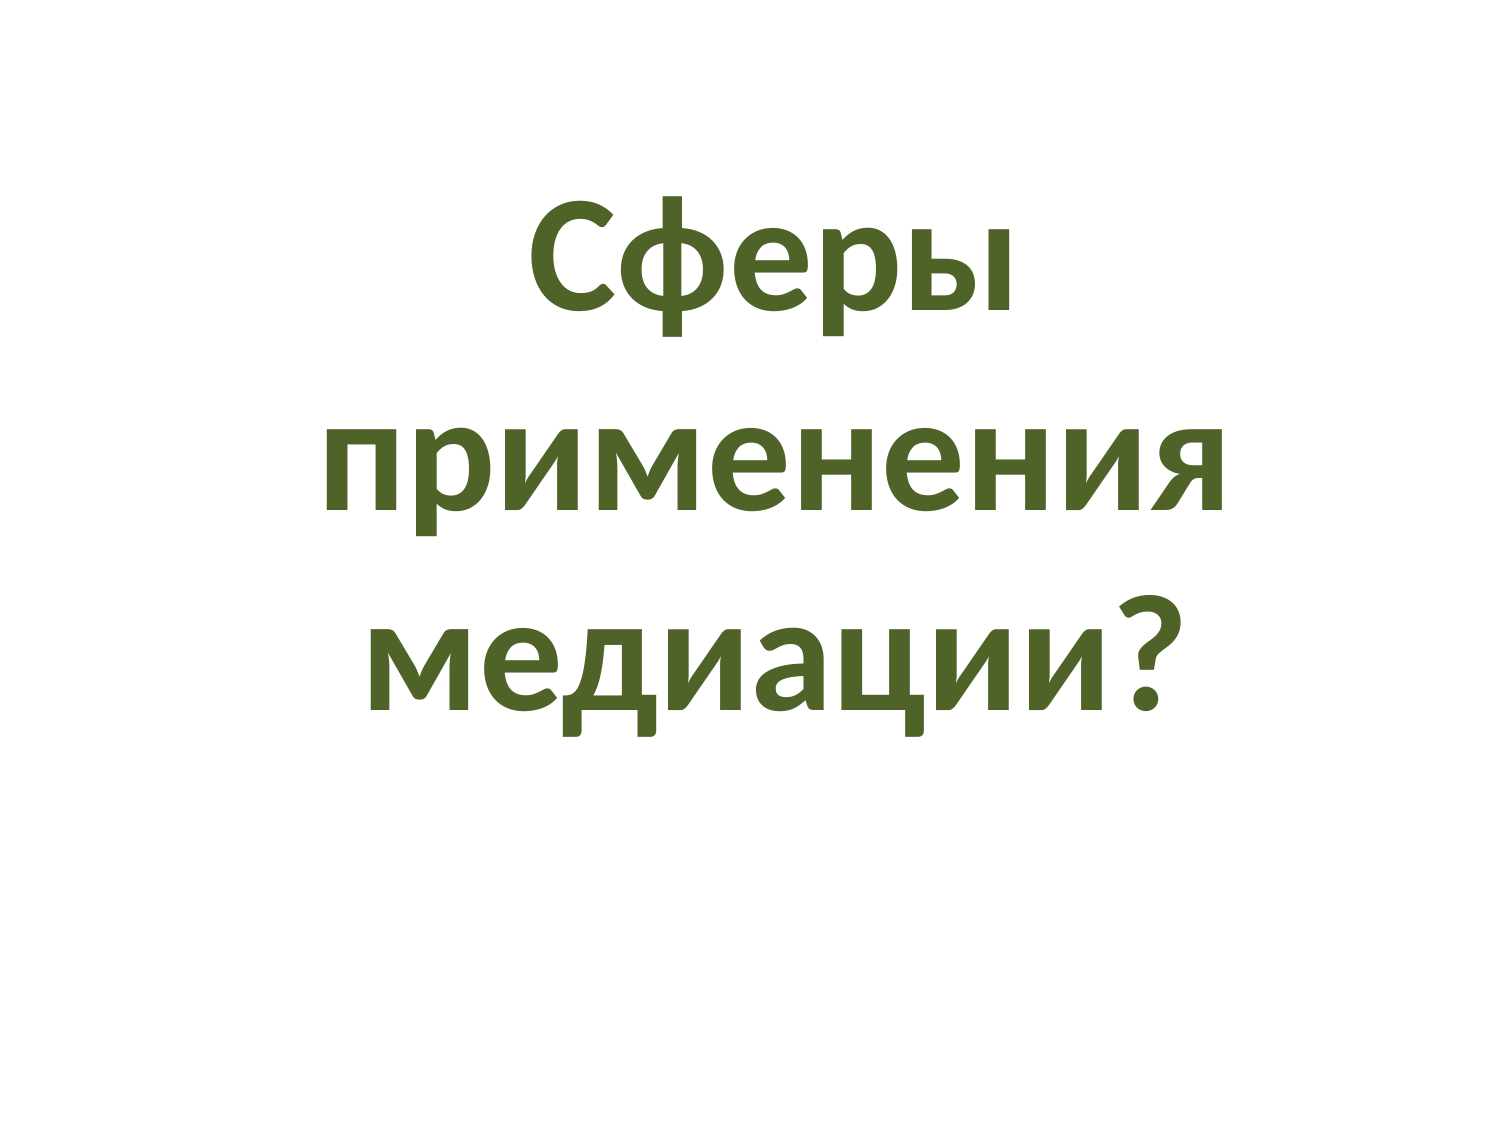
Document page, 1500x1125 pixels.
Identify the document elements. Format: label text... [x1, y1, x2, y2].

title Сферы применения медиации? [100, 349, 1451, 538]
